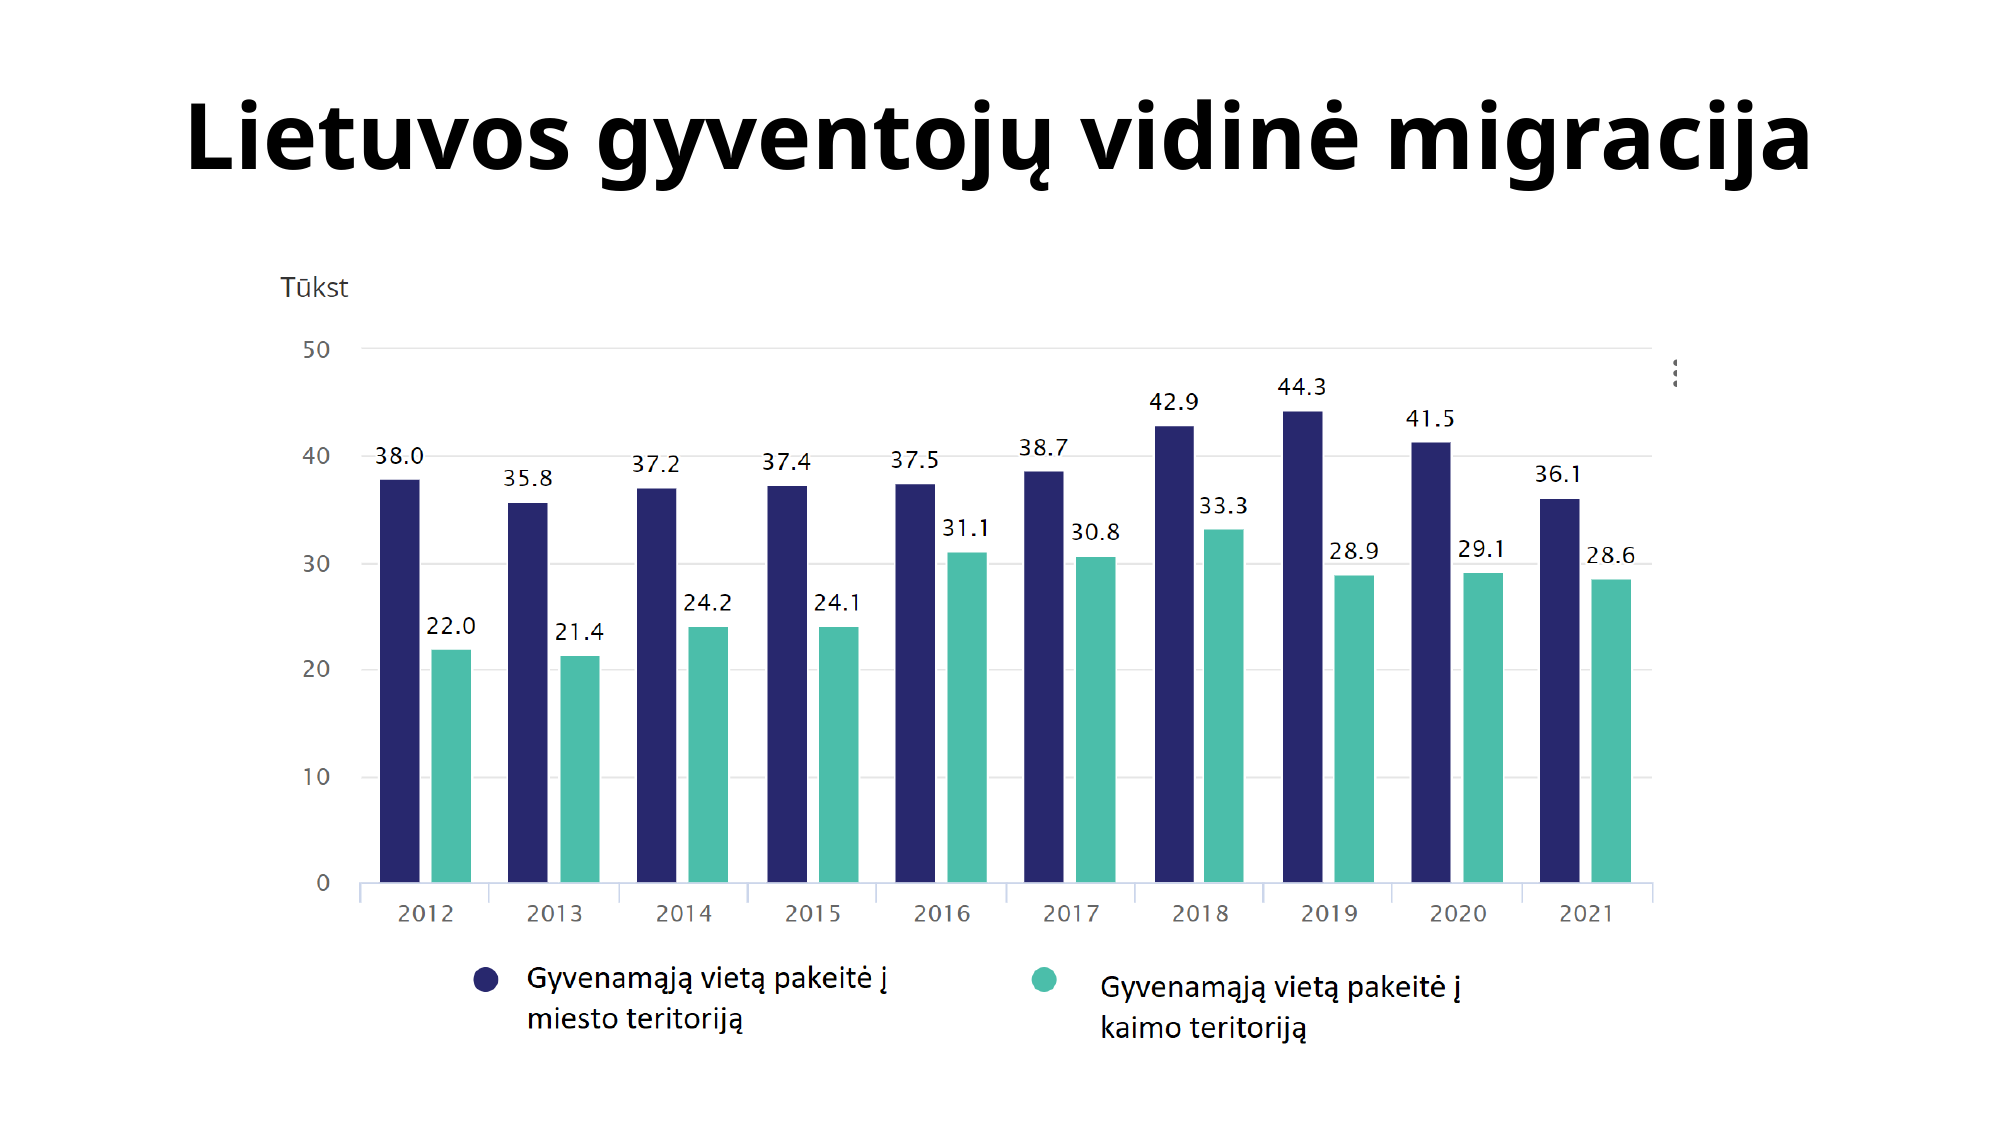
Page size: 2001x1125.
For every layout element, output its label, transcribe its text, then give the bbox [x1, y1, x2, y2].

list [276, 266, 1677, 1053]
title Lietuvos gyventojų vidinė migracija [137, 59, 1863, 220]
